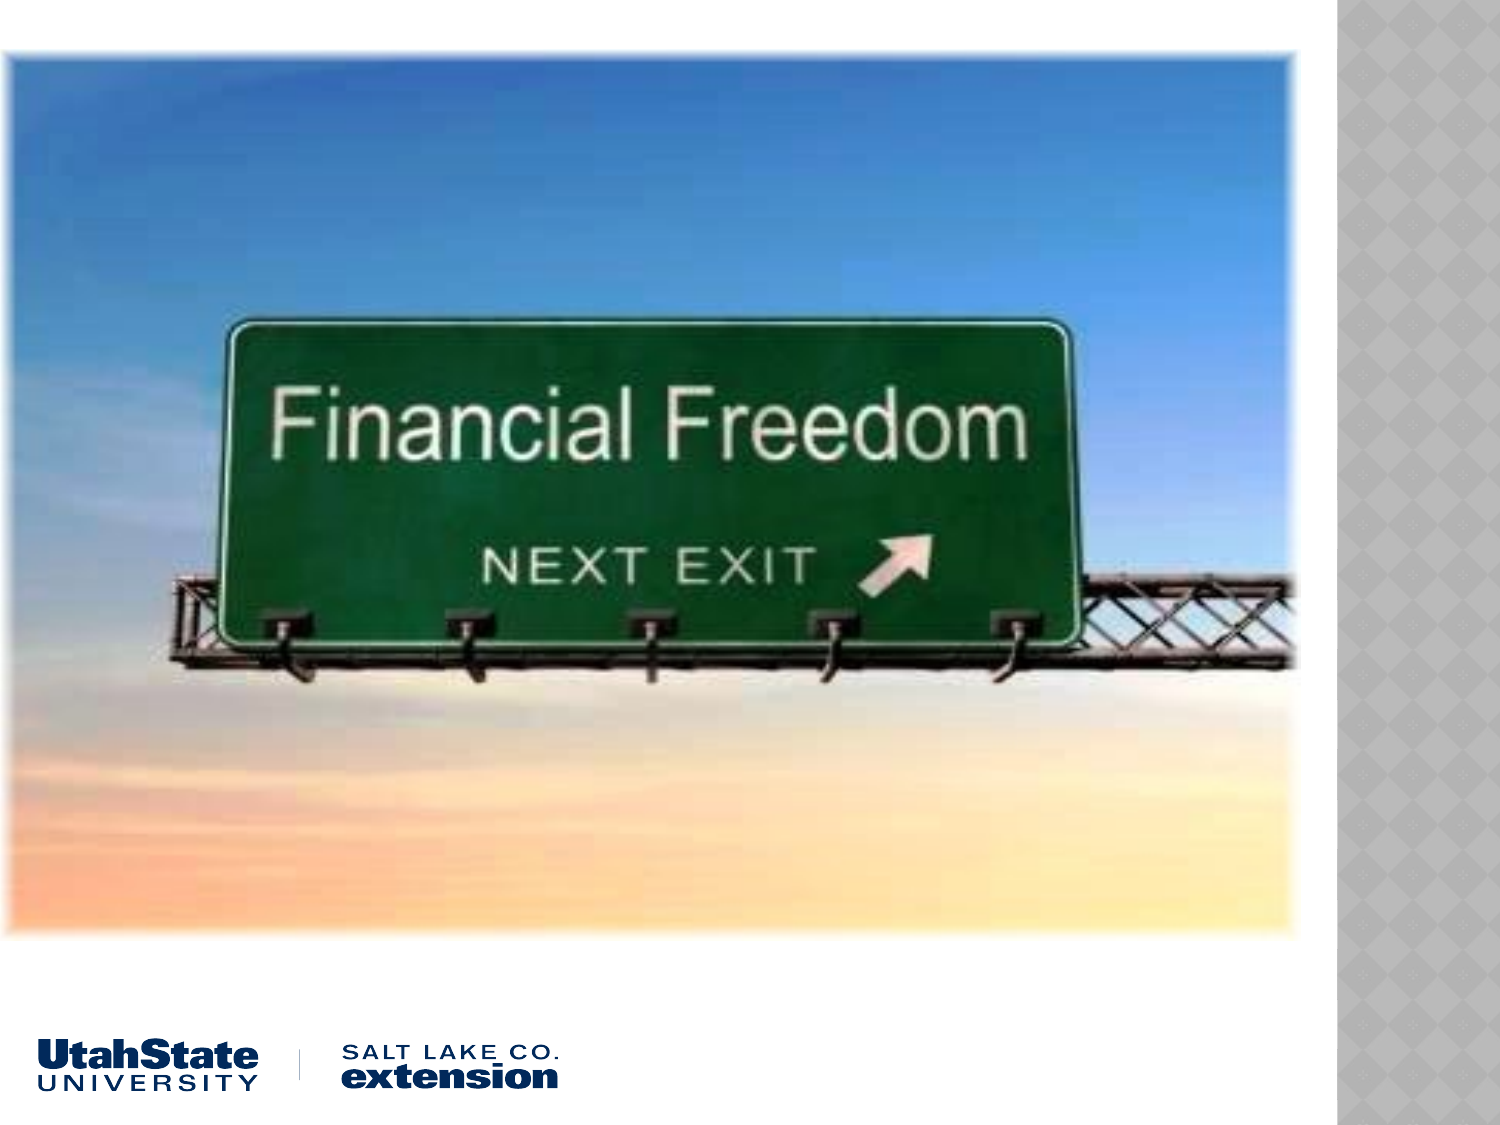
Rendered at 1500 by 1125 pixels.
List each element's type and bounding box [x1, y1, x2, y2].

picture [0, 49, 1302, 942]
picture [24, 1017, 575, 1113]
